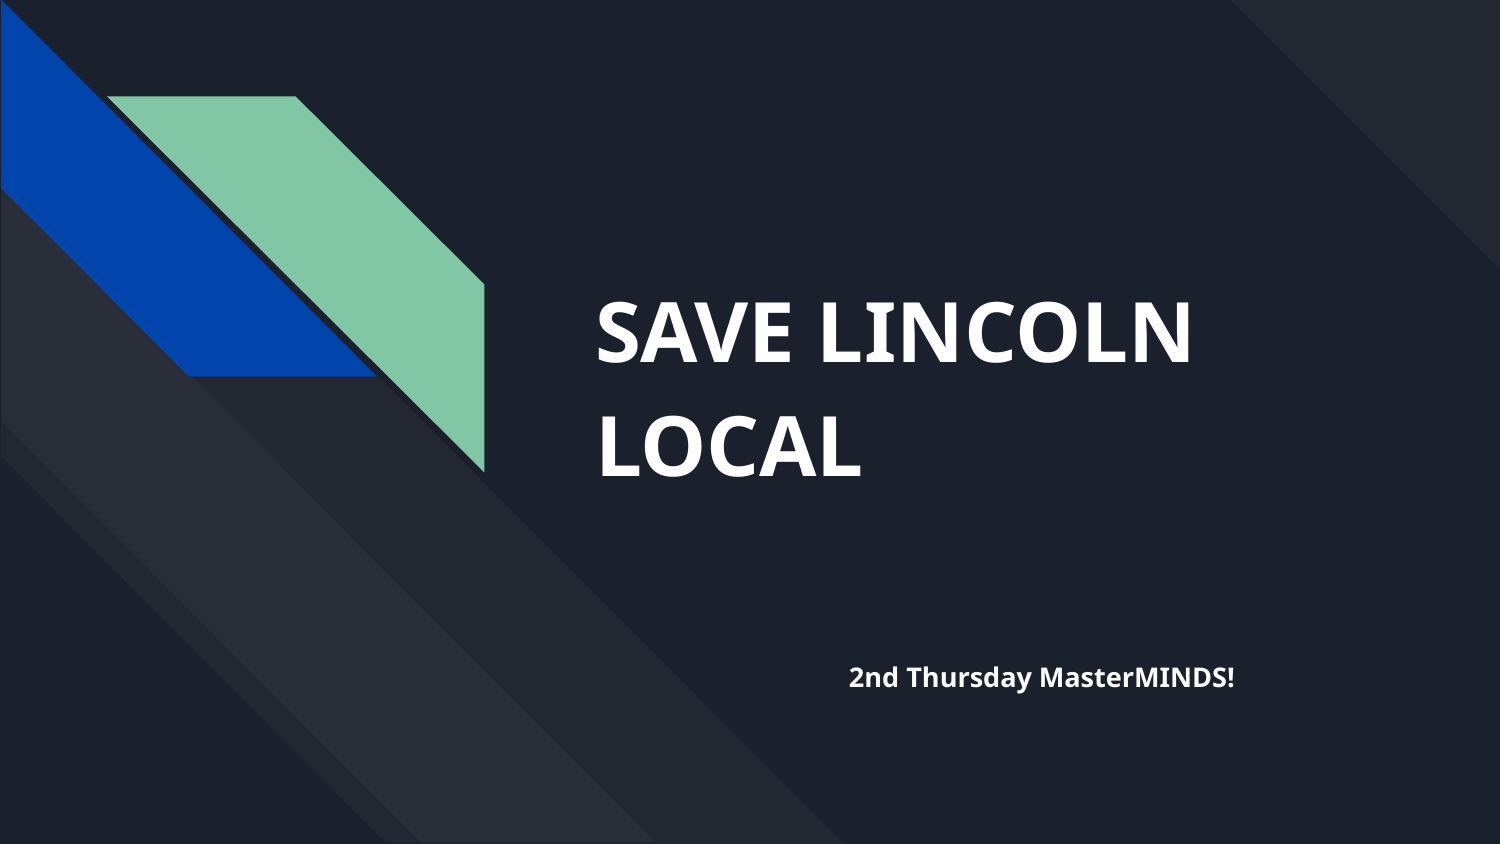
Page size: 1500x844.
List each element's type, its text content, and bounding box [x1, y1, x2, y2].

subtitle 2nd Thursday MasterMINDS! [833, 643, 1404, 727]
title SAVE LINCOLN LOCAL [580, 258, 1404, 518]
